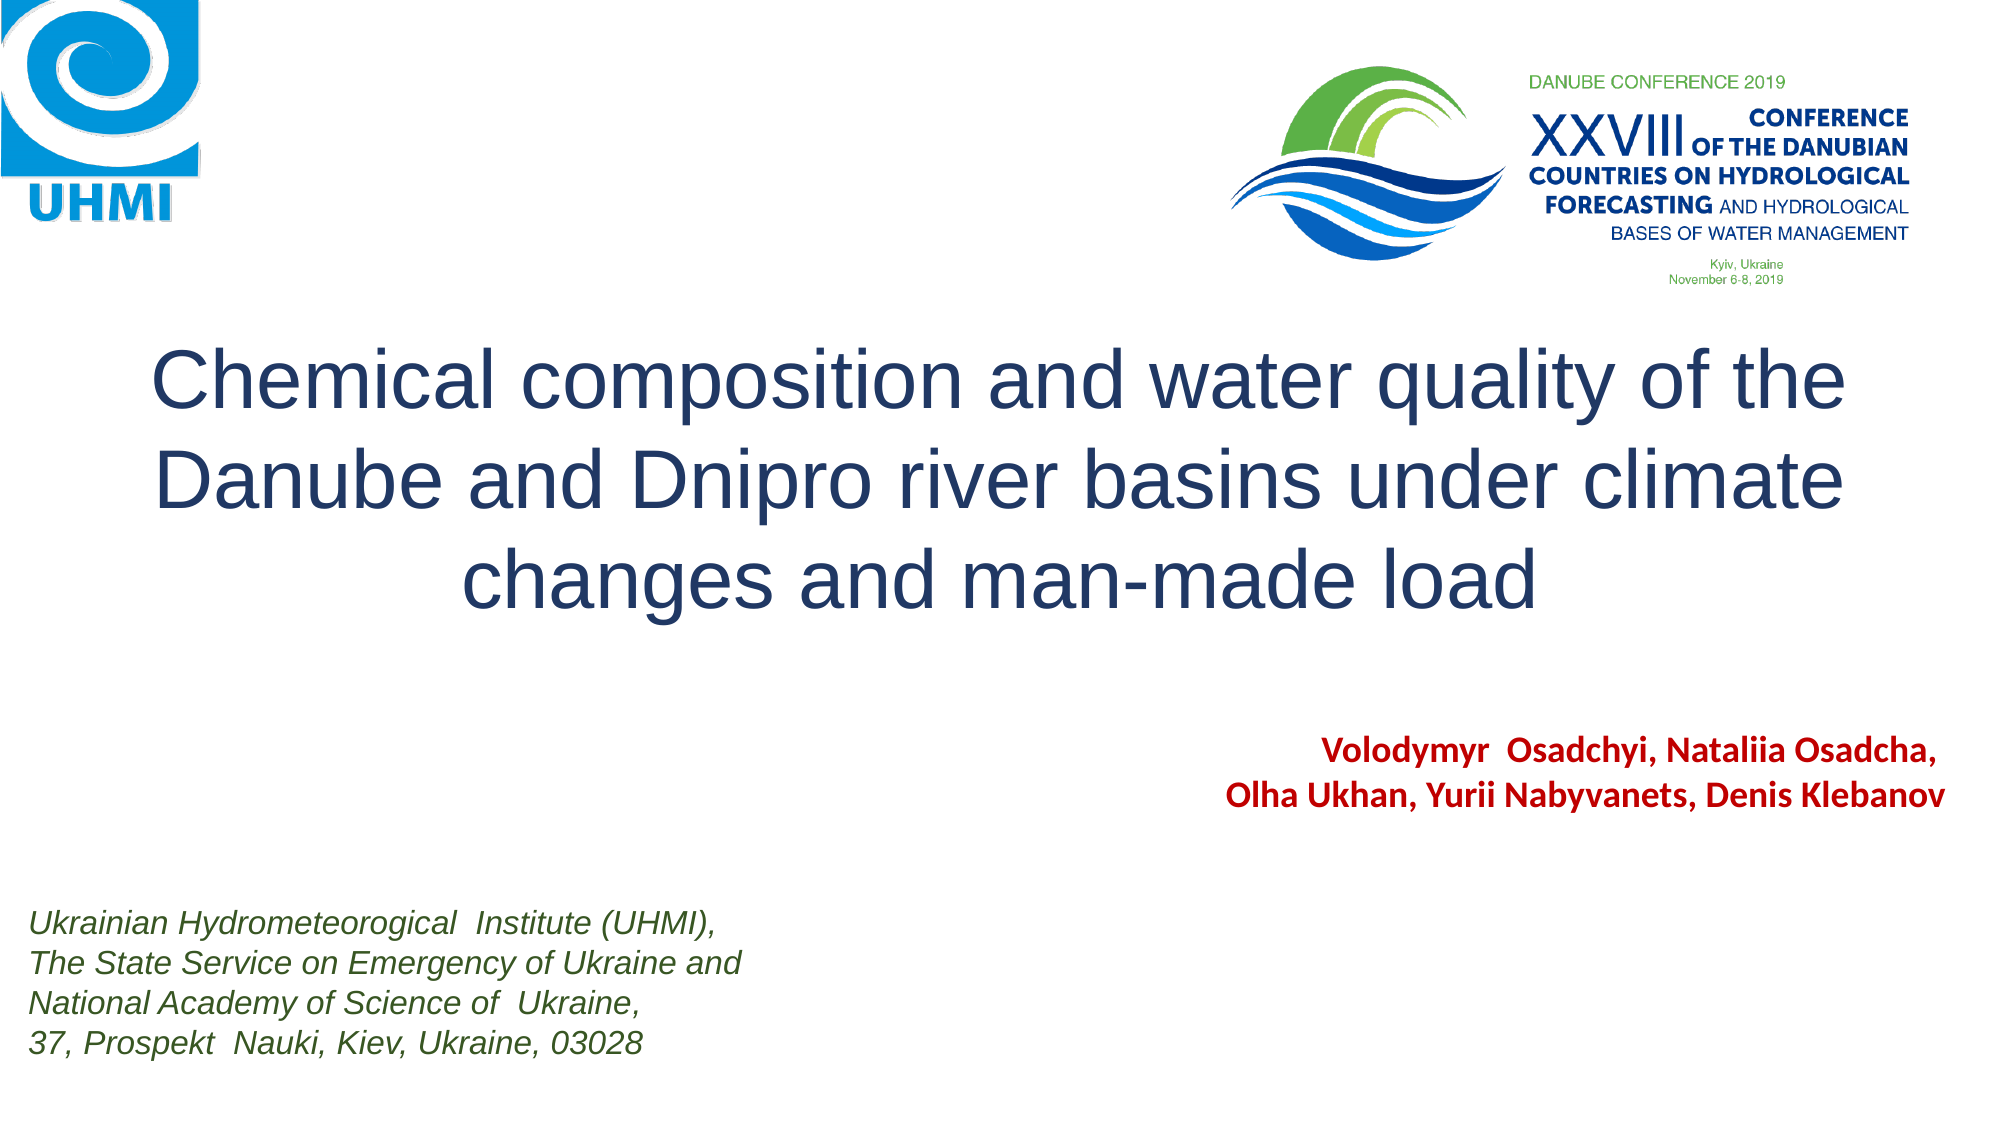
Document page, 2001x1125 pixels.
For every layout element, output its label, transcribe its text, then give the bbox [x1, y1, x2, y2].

picture [1161, 0, 2000, 333]
text_box Ukrainian Hydrometeorogical Institute (UHMI), The State Service on Emergency of Ukraine and National Academy of Science of Ukraine, 37, Prospekt Nauki, Kiev, Ukraine, 03028 [13, 894, 813, 1069]
picture [0, 0, 201, 222]
text_box Chemical composition and water quality of the Danube and Dnipro river basins under climate changes and man-made load Volodymyr Osadchyi, Nataliia Osadcha, Olha Ukhan, Yurii Nabyvanets, Denis Klebanov [38, 317, 1962, 823]
